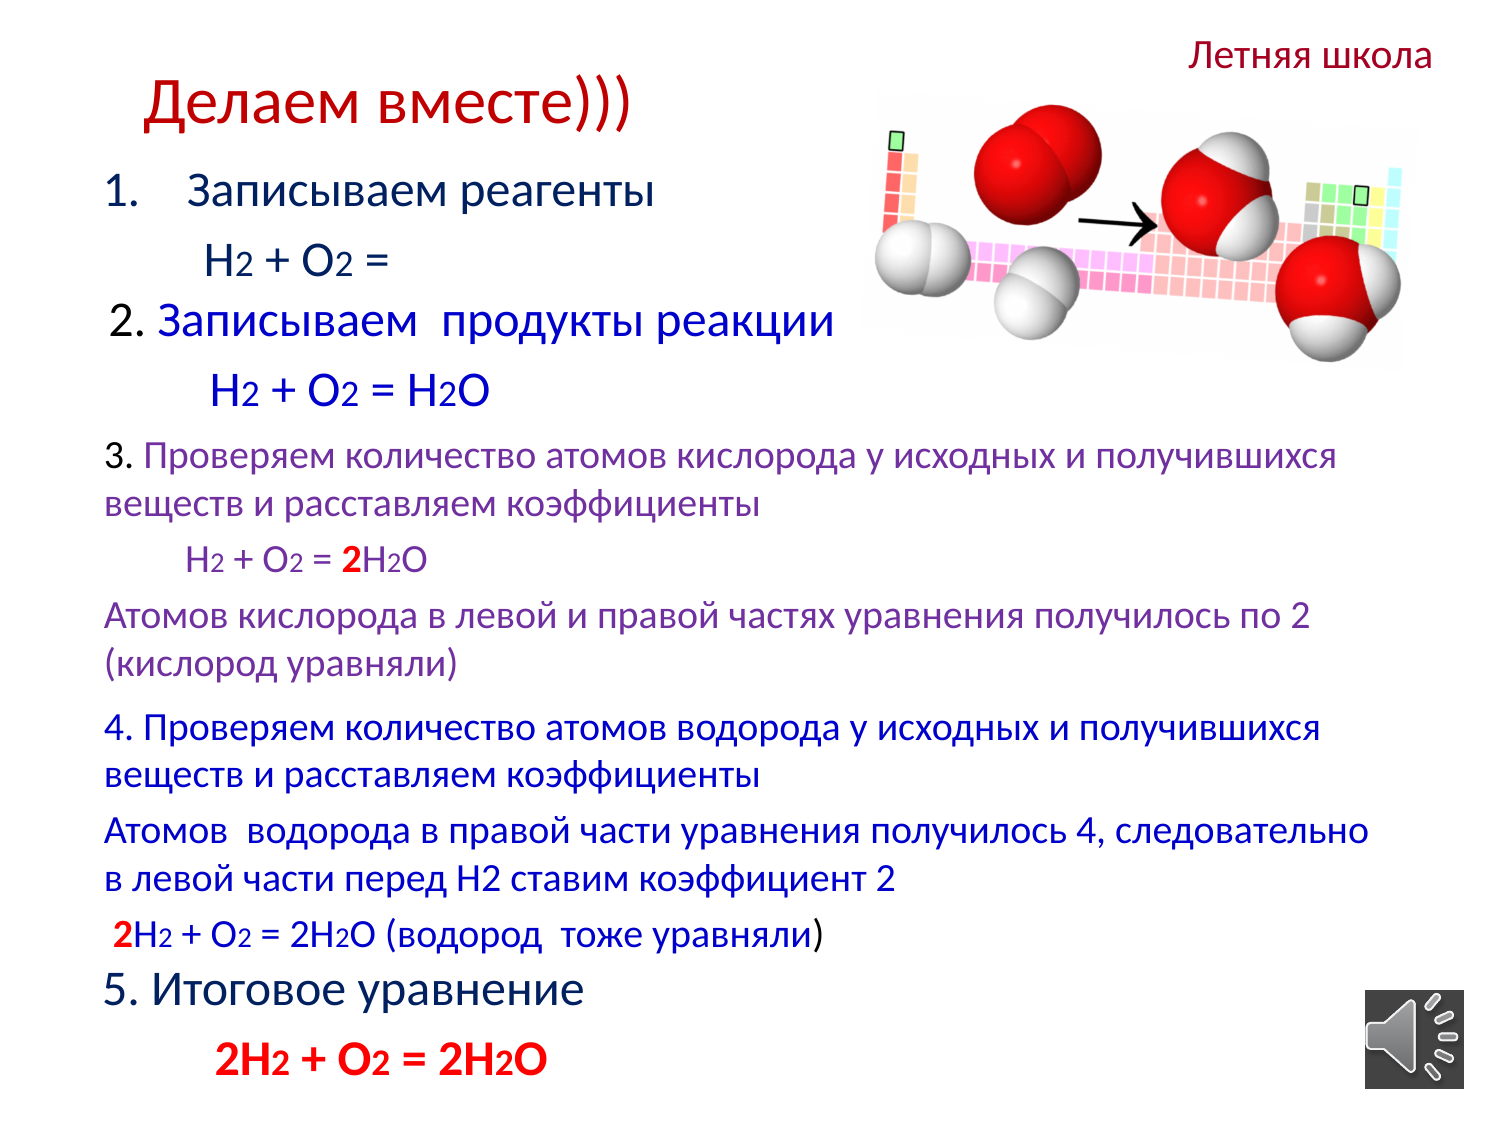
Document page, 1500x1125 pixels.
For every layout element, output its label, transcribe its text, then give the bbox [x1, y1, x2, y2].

text_box 2. Записываем продукты реакции Н2 + О2 = Н2О [93, 278, 1417, 420]
text_box 3. Проверяем количество атомов кислорода у исходных и получившихся веществ и расставляем коэффициенты Н2 + О2 = 2Н2О Атомов кислорода в левой и правой частях уравнения получилось по 2 (кислород уравняли) [89, 420, 1471, 693]
list Записываем реагенты Н2 + О2 = [87, 149, 862, 327]
picture [860, 90, 1418, 371]
text_box 5. Итоговое уравнение 2Н2 + О2 = 2Н2О [86, 947, 1410, 1125]
text_box 4. Проверяем количество атомов водорода у исходных и получившихся веществ и расставляем коэффициенты Атомов водорода в правой части уравнения получилось 4, следовательно в левой части перед Н2 ставим коэффициент 2 2Н2 + О2 = 2Н2О (водород тоже уравняли) [88, 692, 1412, 965]
text_box Летняя школа [1128, 19, 1494, 90]
picture [1364, 989, 1465, 1090]
title Делаем вместе))) [75, 45, 703, 149]
